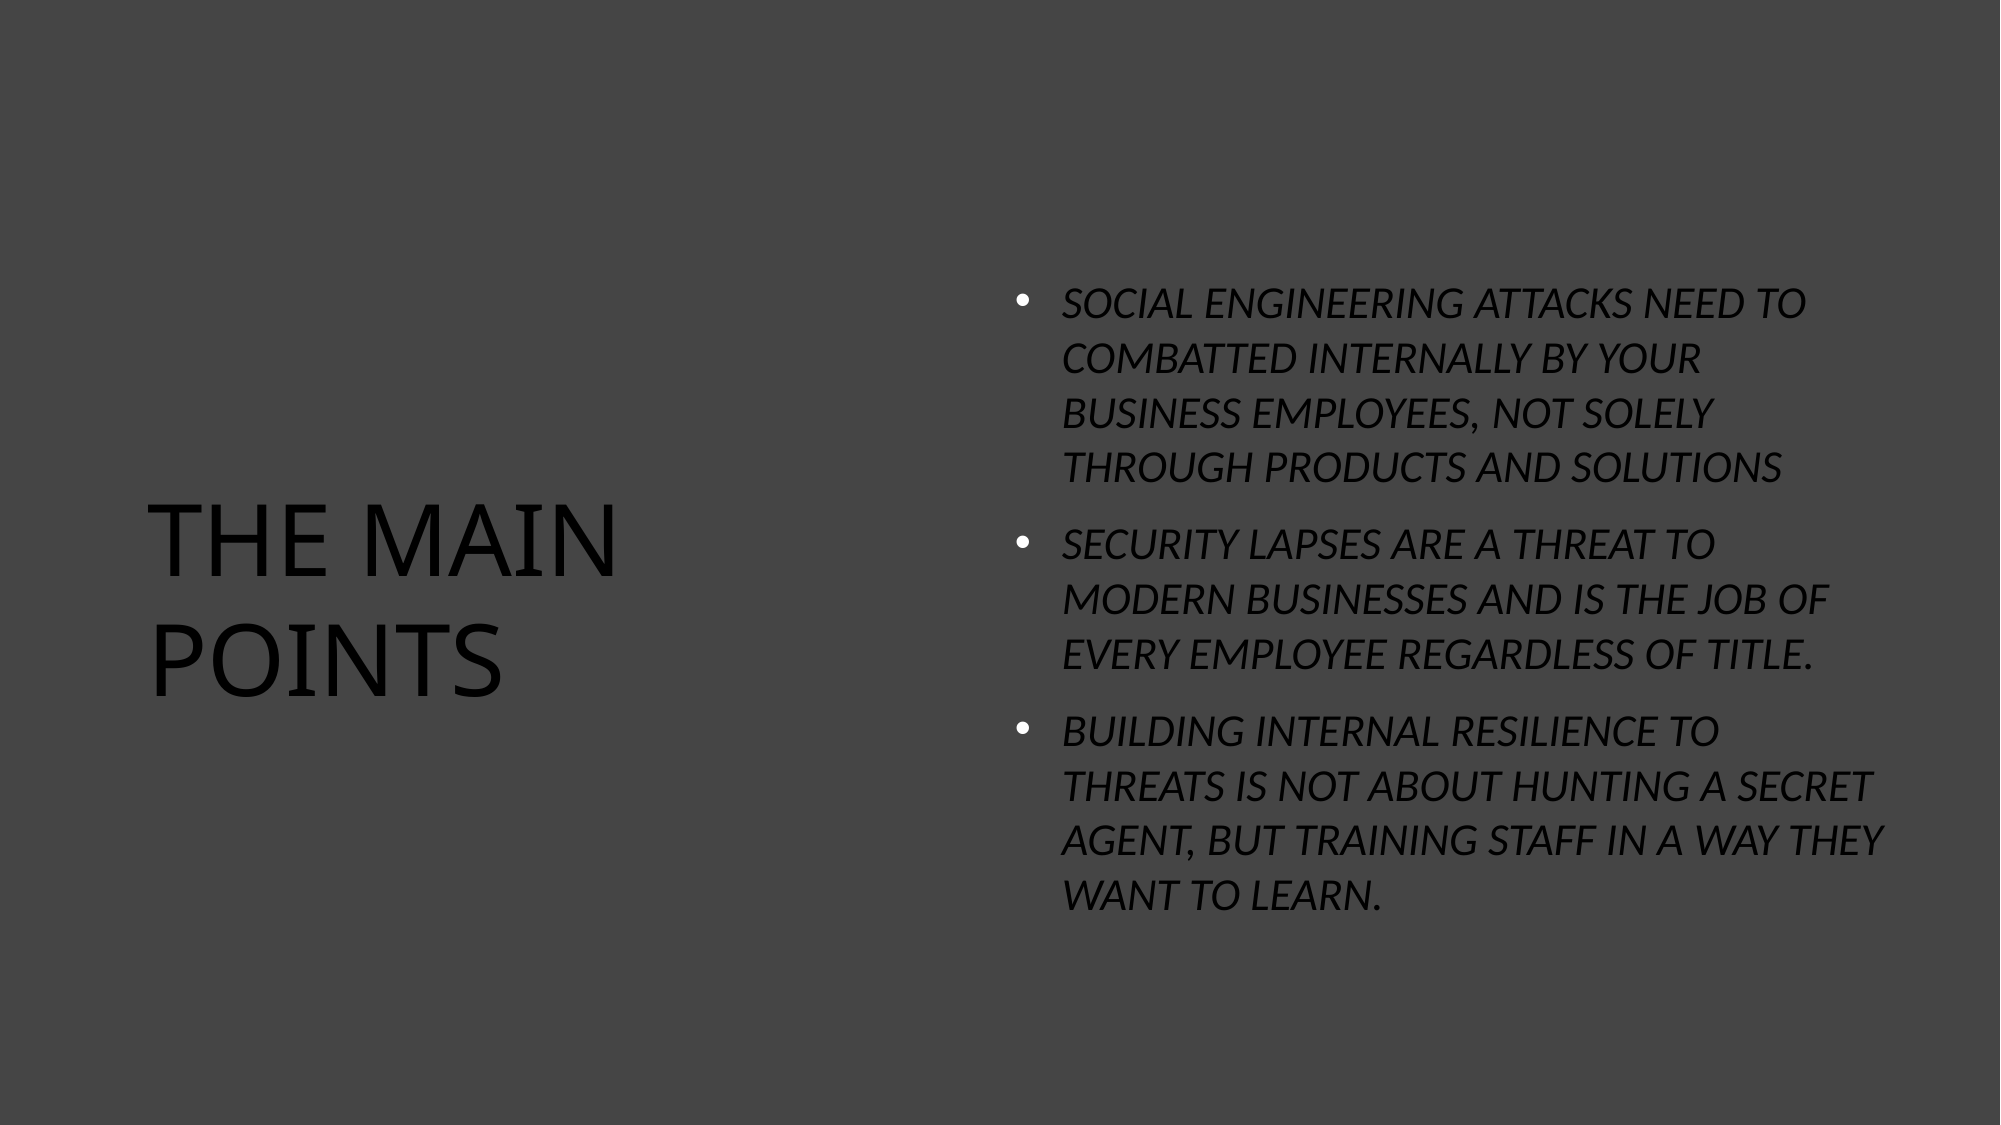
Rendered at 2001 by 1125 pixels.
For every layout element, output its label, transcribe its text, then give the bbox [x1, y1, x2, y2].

title The Main Points [131, 237, 726, 955]
list Social engineering attacks need to combatted internally by your business employees, not solely through products and solutions Security lapses are a threat to modern businesses and is the job of every employee regardless of title. Building internal resilience to threats is not about hunting a secret agent, but training staff in a way they want to learn. [999, 229, 1903, 963]
